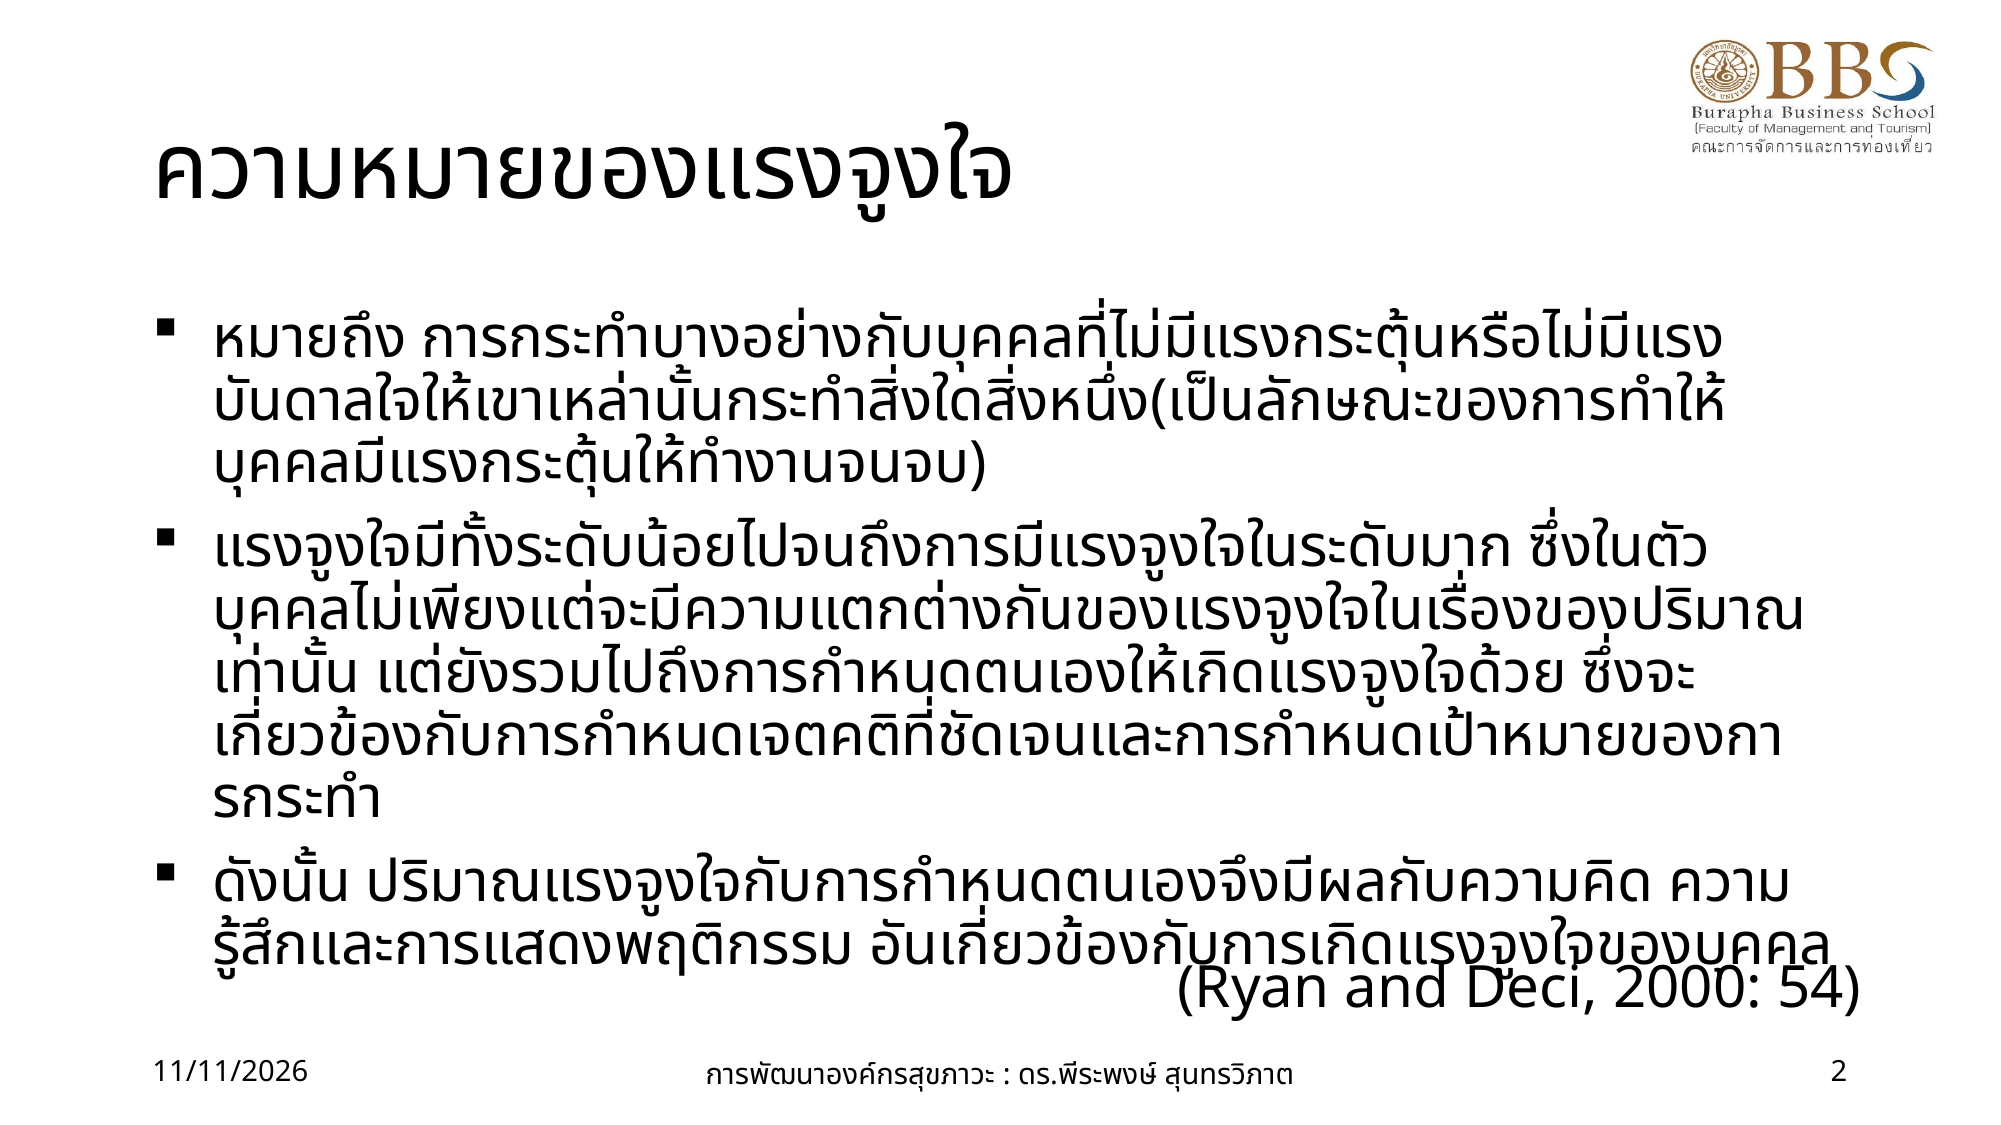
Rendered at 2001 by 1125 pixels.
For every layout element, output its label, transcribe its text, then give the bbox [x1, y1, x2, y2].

picture [1667, 24, 1963, 166]
slide_number 2 [1412, 1042, 1863, 1103]
title ความหมายของแรงจูงใจ [137, 59, 1863, 278]
footer การพัฒนาองค์กรสุขภาวะ : ดร.พีระพงษ์ สุนทรวิภาต [662, 1042, 1338, 1103]
list หมายถึง การกระทําบางอย่างกับบุคคลที่ไม่มีแรงกระตุ้นหรือไม่มีแรงบันดาลใจให้เขาเหล่านั้นกระทําสิ่งใดสิ่งหนึ่ง(เป็นลักษณะของการทําให้บุคคลมีแรงกระตุ้นให้ทํางานจนจบ) แรงจูงใจมีทั้งระดับน้อยไปจนถึงการมีแรงจูงใจในระดับมาก ซึ่งในตัวบุคคลไม่เพียงแต่จะมีความแตกต่างกันของแรงจูงใจในเรื่องของปริมาณเท่านั้น แต่ยังรวมไปถึงการกําหนดตนเองให้เกิดแรงจูงใจด้วย ซึ่งจะเกี่ยวข้องกับการกําหนดเจตคติที่ชัดเจนและการกําหนดเป้าหมายของการกระทํา ดังนั้น ปริมาณแรงจูงใจกับการกําหนดตนเองจึงมีผลกับความคิด ความรู้สึกและการแสดงพฤติกรรม อันเกี่ยวข้องกับการเกิดแรงจูงใจของบุคคล [137, 299, 1863, 1014]
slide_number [137, 1042, 588, 1103]
text_box (Ryan and Deci, 2000: 54) [1162, 942, 1892, 1027]
